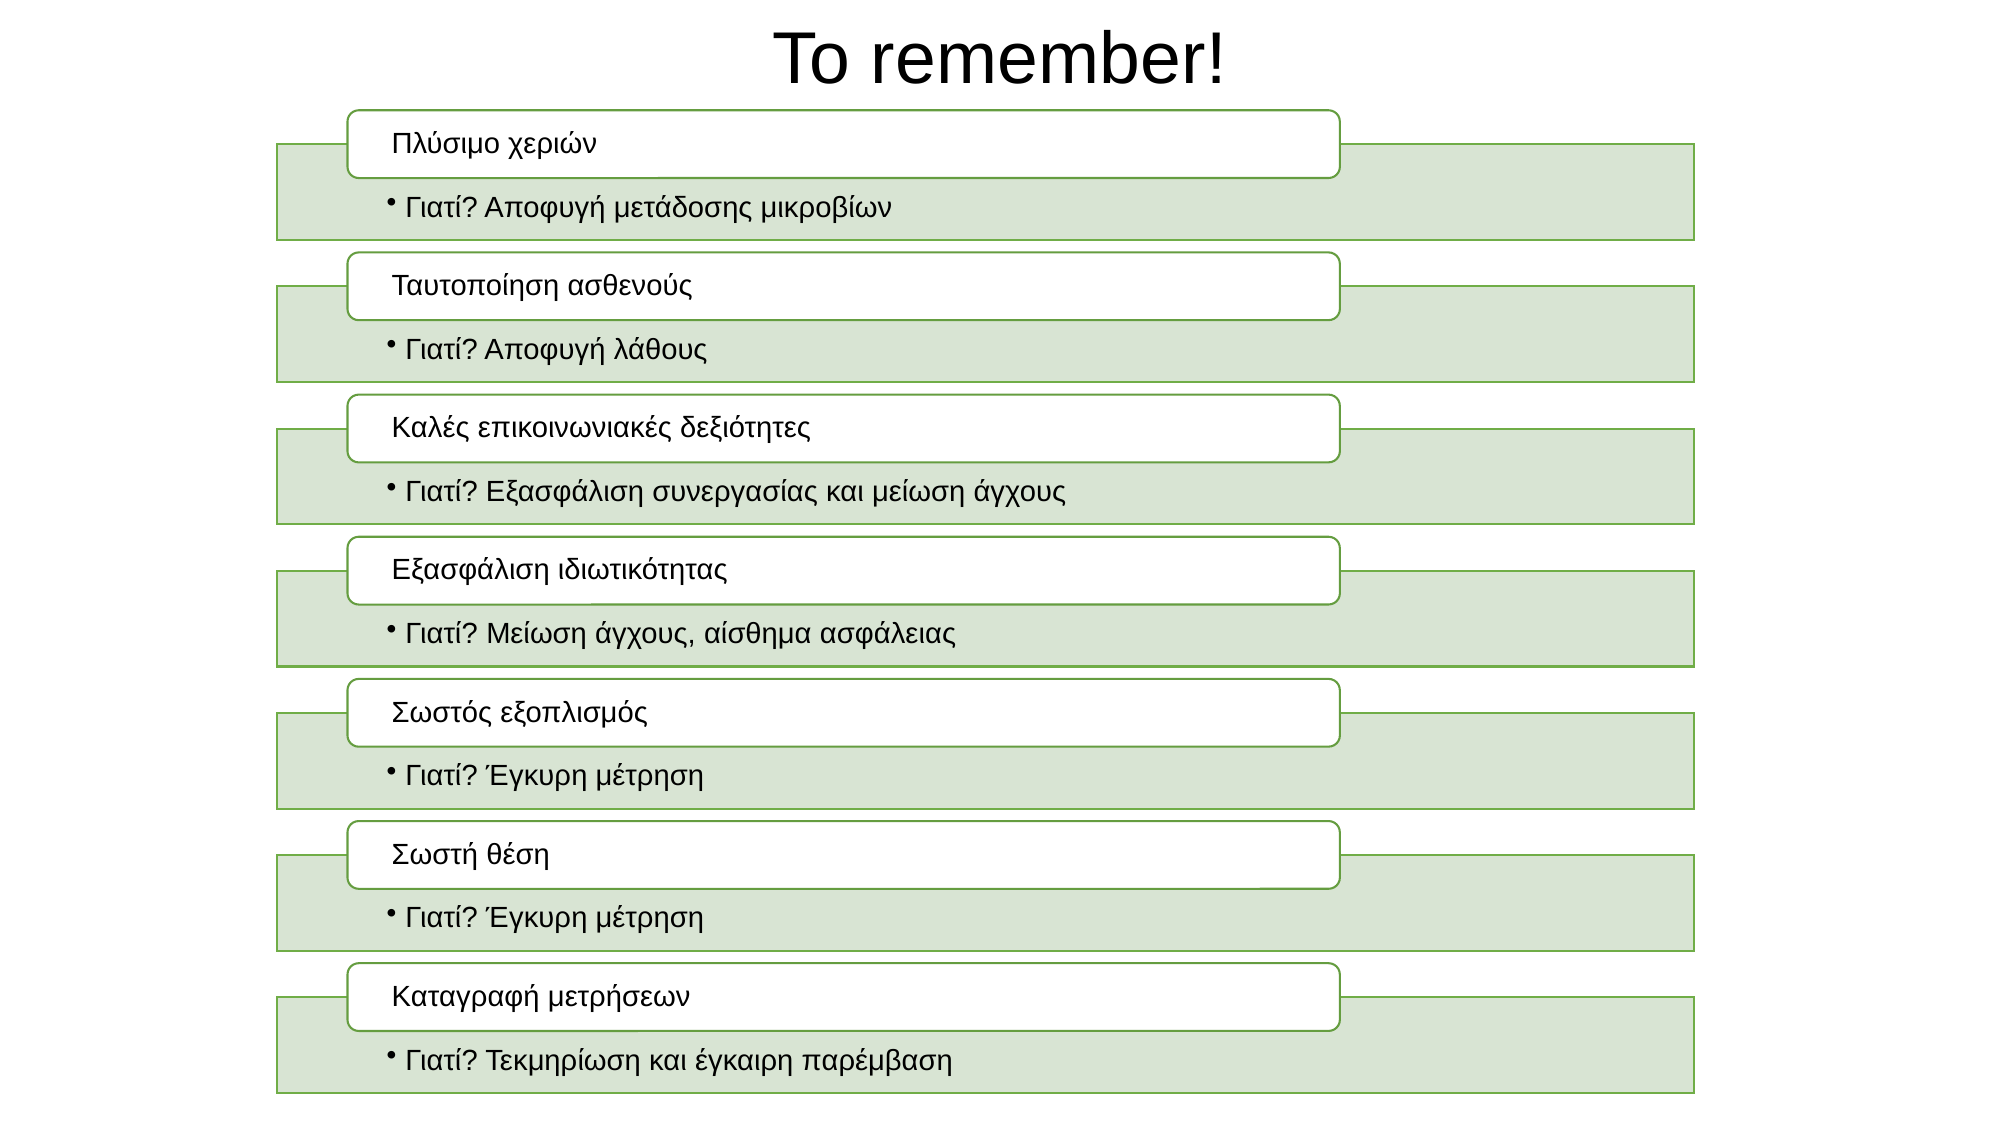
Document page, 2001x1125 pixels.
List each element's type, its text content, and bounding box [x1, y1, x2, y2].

title To remember! [353, 12, 1647, 107]
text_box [276, 107, 1695, 1096]
